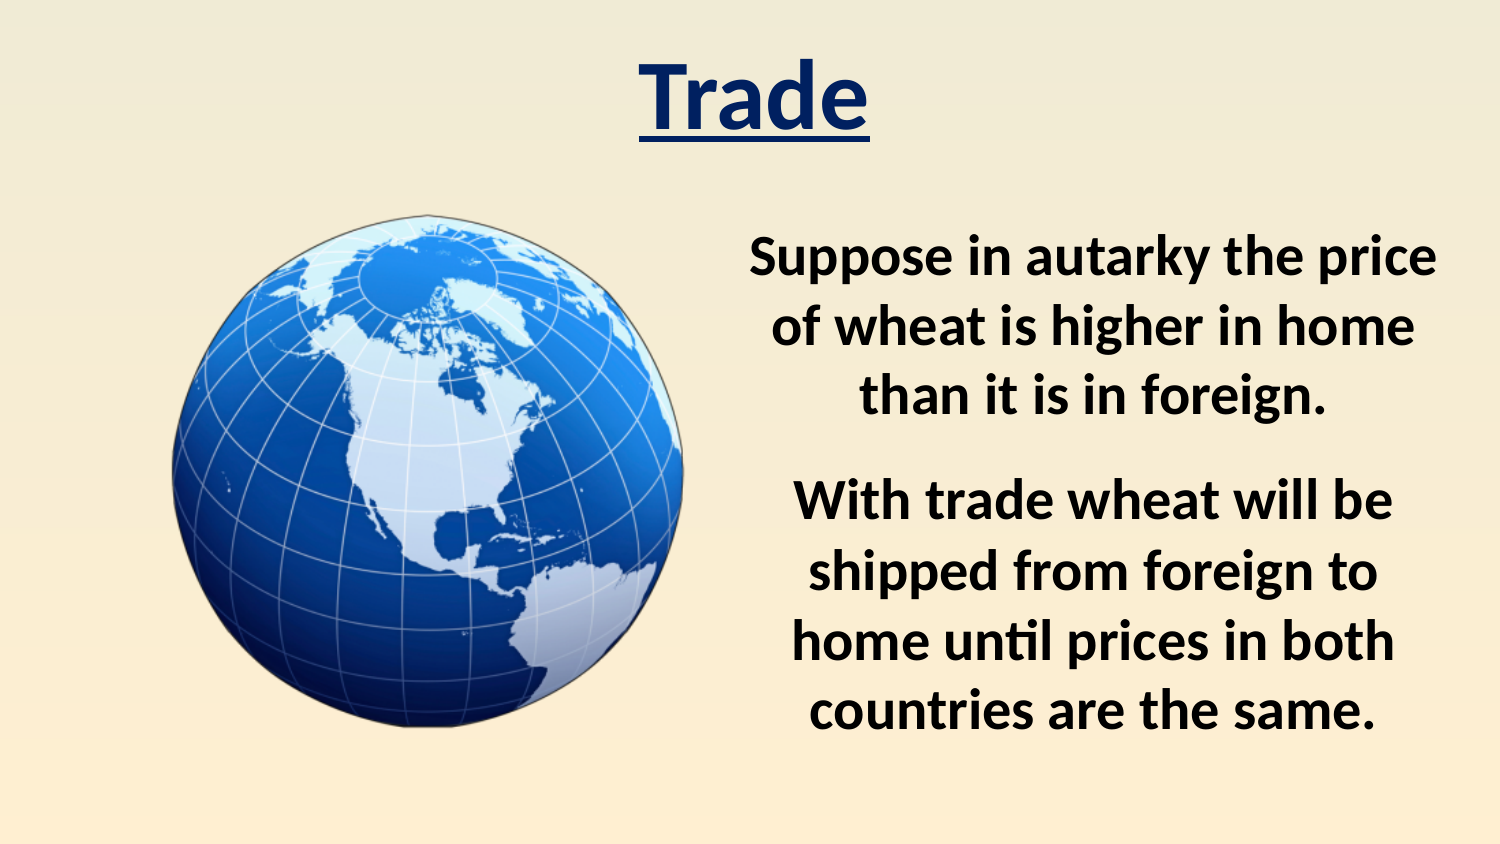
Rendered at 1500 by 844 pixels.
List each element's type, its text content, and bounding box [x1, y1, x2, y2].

text_box Trade [623, 21, 885, 157]
text_box Suppose in autarky the price of wheat is higher in home than it is in foreign. With trade wheat will be shipped from foreign to home until prices in both countries are the same. [733, 209, 1463, 749]
picture [126, 171, 728, 772]
